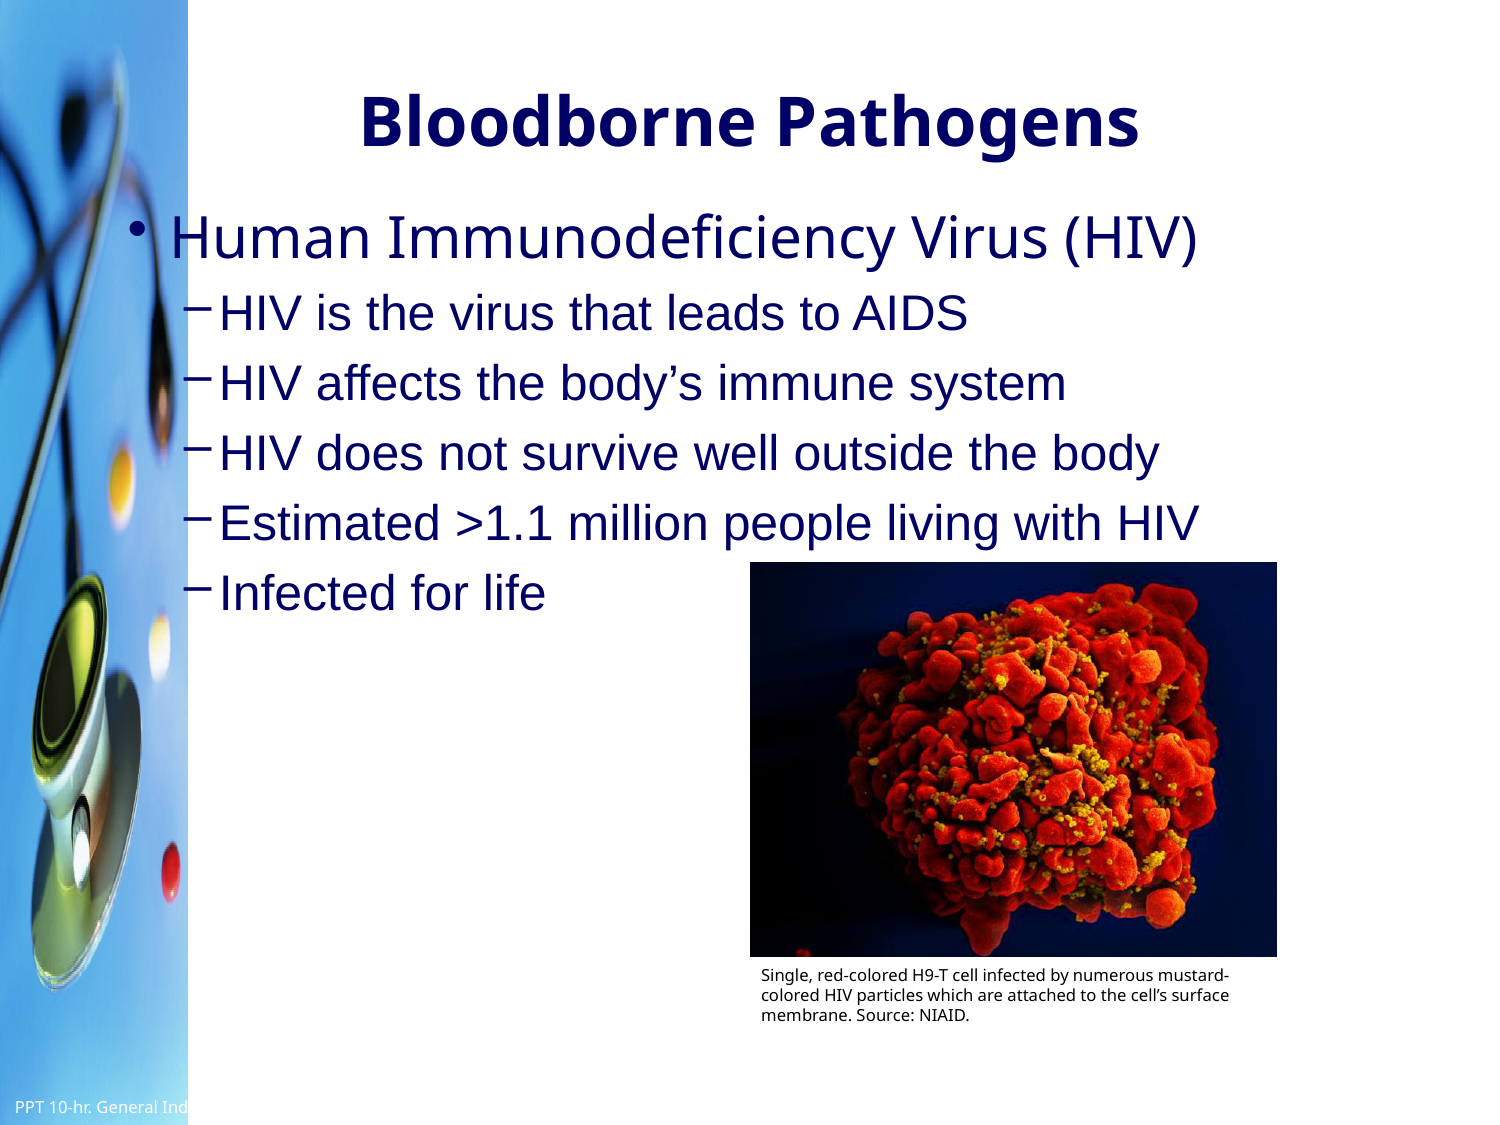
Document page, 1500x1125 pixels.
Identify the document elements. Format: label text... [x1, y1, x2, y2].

list Human Immunodeficiency Virus (HIV) HIV is the virus that leads to AIDS HIV affects the body’s immune system HIV does not survive well outside the body Estimated >1.1 million people living with HIV Infected for life [112, 192, 1388, 689]
text_box Single, red-colored H9-T cell infected by numerous mustard-colored HIV particles which are attached to the cell’s surface membrane. Source: NIAID. [746, 956, 1302, 1032]
title Bloodborne Pathogens [37, 24, 1463, 213]
picture [749, 562, 1277, 958]
picture [0, 0, 188, 1125]
